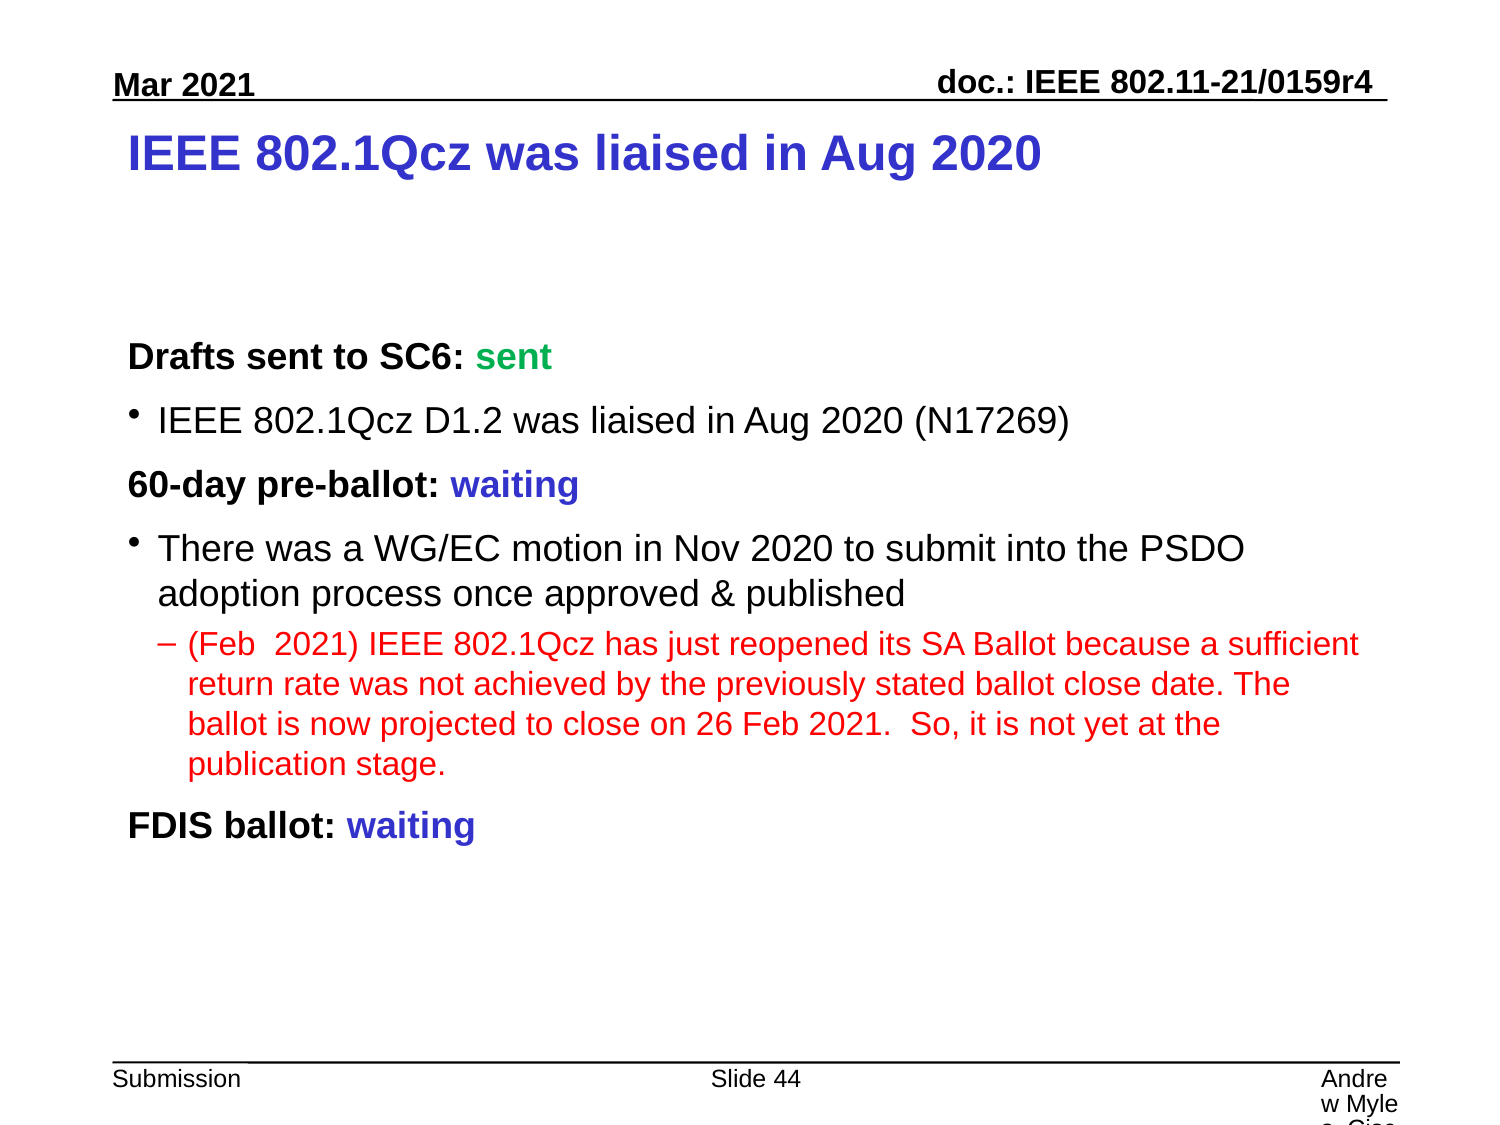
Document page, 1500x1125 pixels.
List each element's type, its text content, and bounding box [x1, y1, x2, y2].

list Drafts sent to SC6: sent IEEE 802.1Qcz D1.2 was liaised in Aug 2020 (N17269) 60-day pre-ballot: waiting There was a WG/EC motion in Nov 2020 to submit into the PSDO adoption process once approved & published (Feb 2021) IEEE 802.1Qcz has just reopened its SA Ballot because a sufficient return rate was not achieved by the previously stated ballot close date. The ballot is now projected to close on 26 Feb 2021. So, it is not yet at the publication stage. FDIS ballot: waiting [112, 324, 1388, 1000]
slide_number Slide 44 [709, 1061, 803, 1093]
title IEEE 802.1Qcz was liaised in Aug 2020 [112, 112, 1388, 288]
footer Andrew Myles, Cisco [1320, 1061, 1402, 1093]
